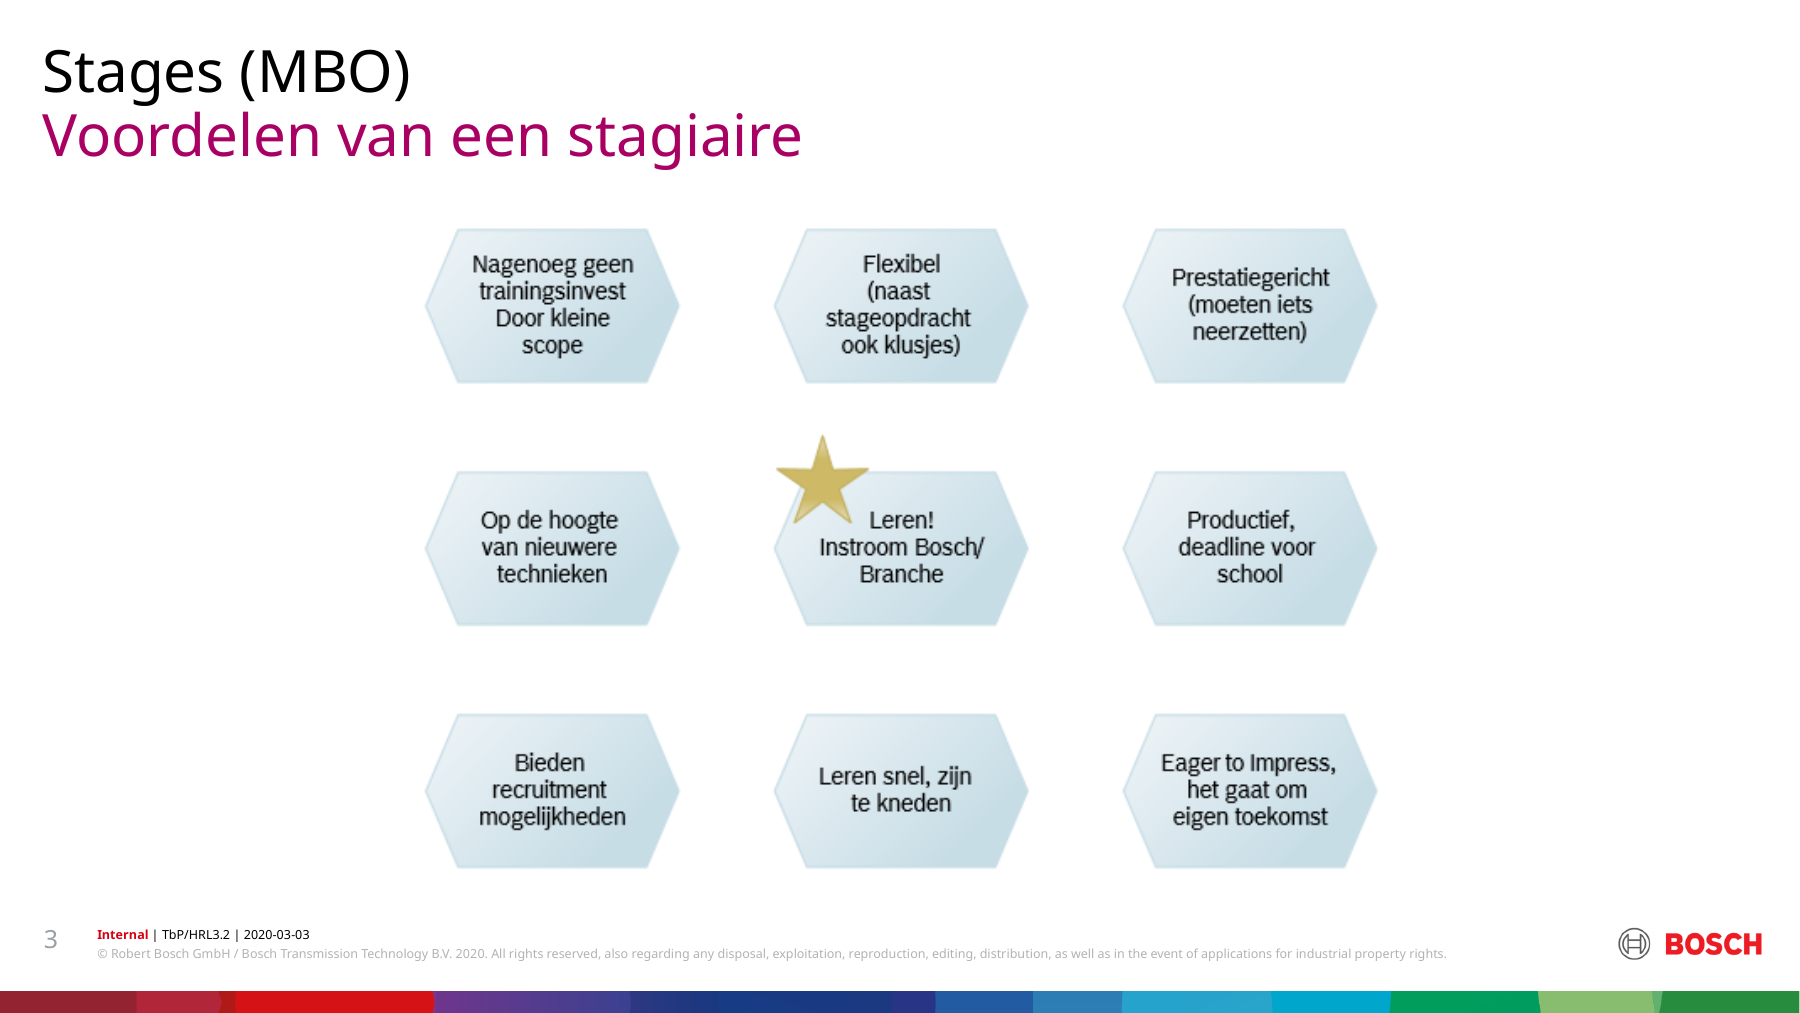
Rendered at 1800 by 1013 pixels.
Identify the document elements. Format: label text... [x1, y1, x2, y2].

picture [405, 202, 1394, 891]
picture [1390, 896, 1800, 1013]
title Voordelen van een stagiaire [42, 107, 1757, 171]
picture [0, 905, 1272, 1013]
list Stages (MBO) [42, 42, 1757, 107]
slide_number 3 [43, 923, 92, 991]
